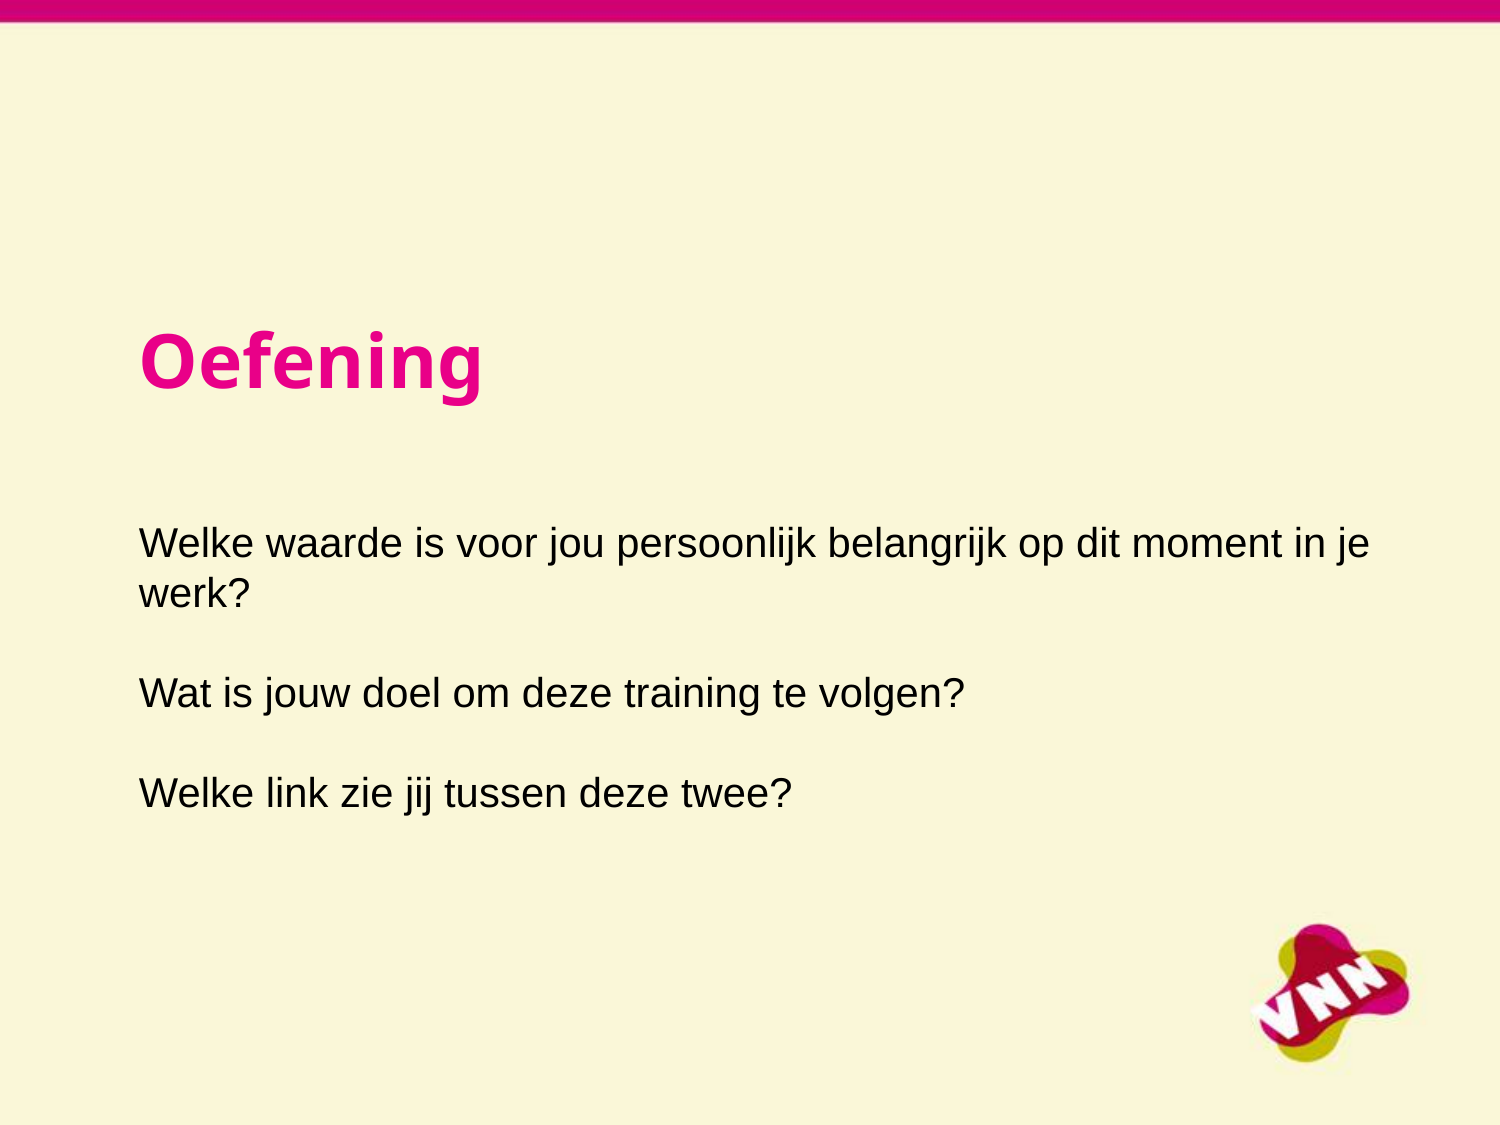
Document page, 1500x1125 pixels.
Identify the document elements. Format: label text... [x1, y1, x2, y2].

text_box Oefening [123, 264, 1399, 453]
picture [0, 0, 1500, 1125]
title Welke waarde is voor jou persoonlijk belangrijk op dit moment in je werk? Wat is jouw doel om deze training te volgen? Welke link zie jij tussen deze twee? [123, 457, 1399, 1025]
